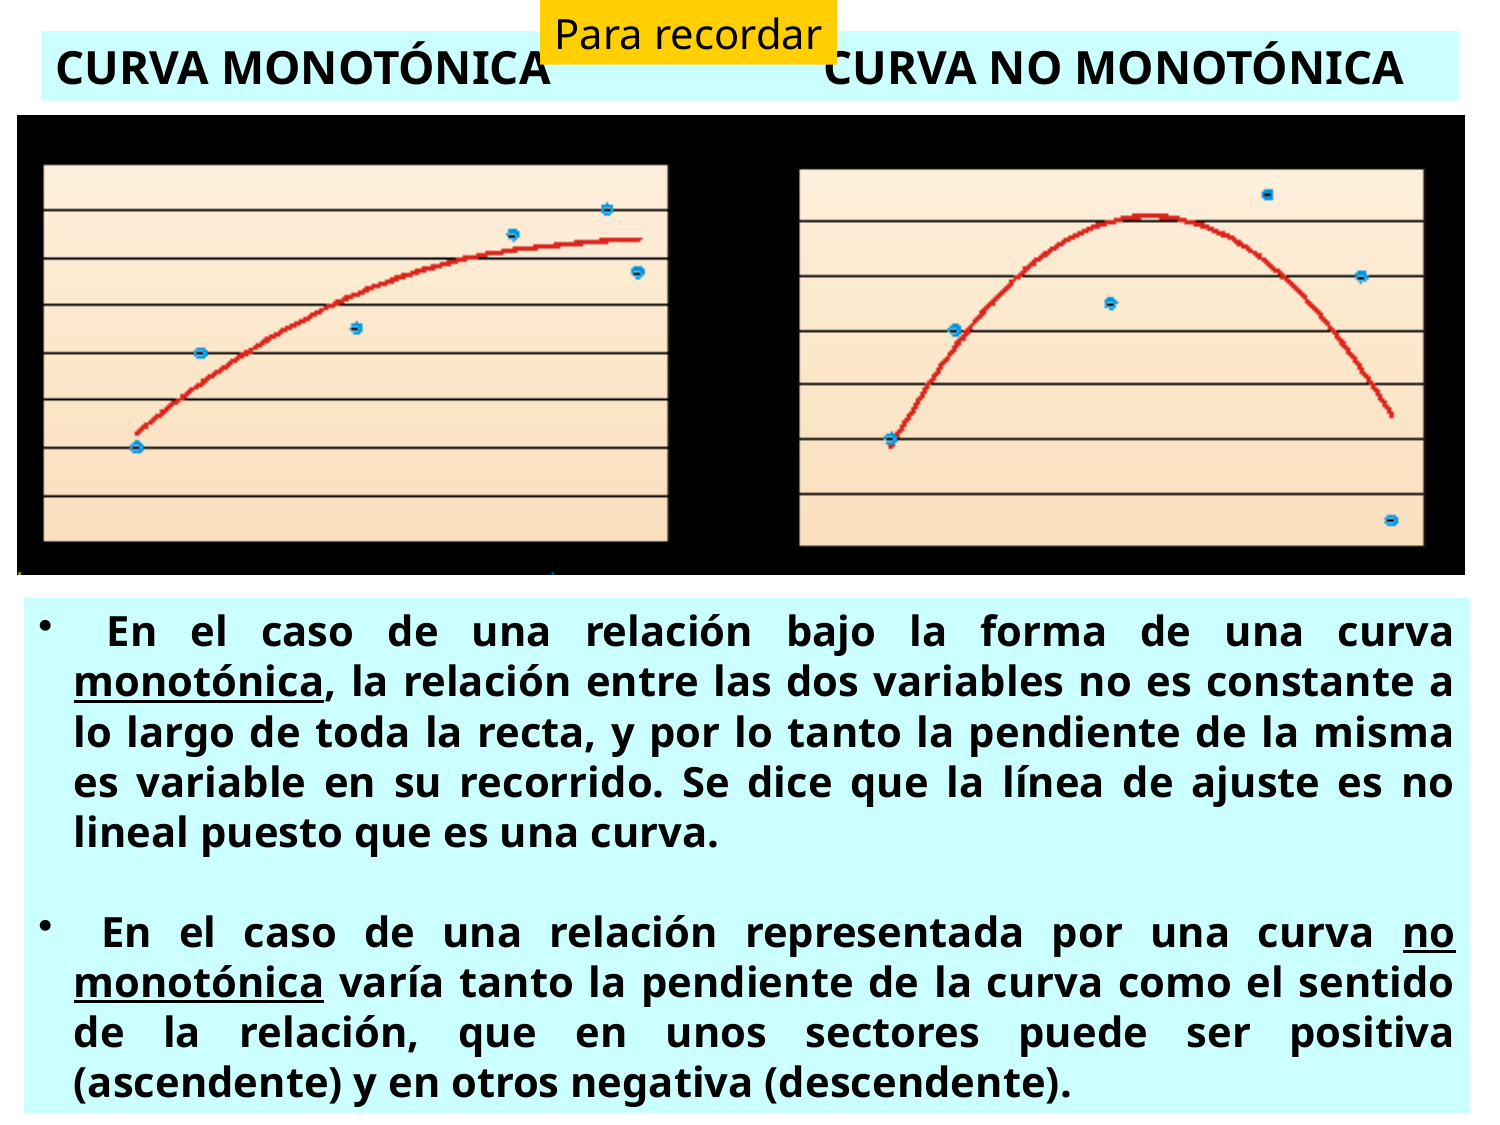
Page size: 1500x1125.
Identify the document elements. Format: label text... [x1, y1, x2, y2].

text_box Para recordar [540, 0, 838, 65]
text_box En el caso de una relación bajo la forma de una curva monotónica, la relación entre las dos variables no es constante a lo largo de toda la recta, y por lo tanto la pendiente de la misma es variable en su recorrido. Se dice que la línea de ajuste es no lineal puesto que es una curva. En el caso de una relación representada por una curva no monotónica varía tanto la pendiente de la curva como el sentido de la relación, que en unos sectores puede ser positiva (ascendente) y en otros negativa (descendente). [23, 597, 1471, 1113]
picture [17, 115, 1465, 575]
text_box CURVA MONOTÓNICA CURVA NO MONOTÓNICA [41, 31, 1459, 101]
